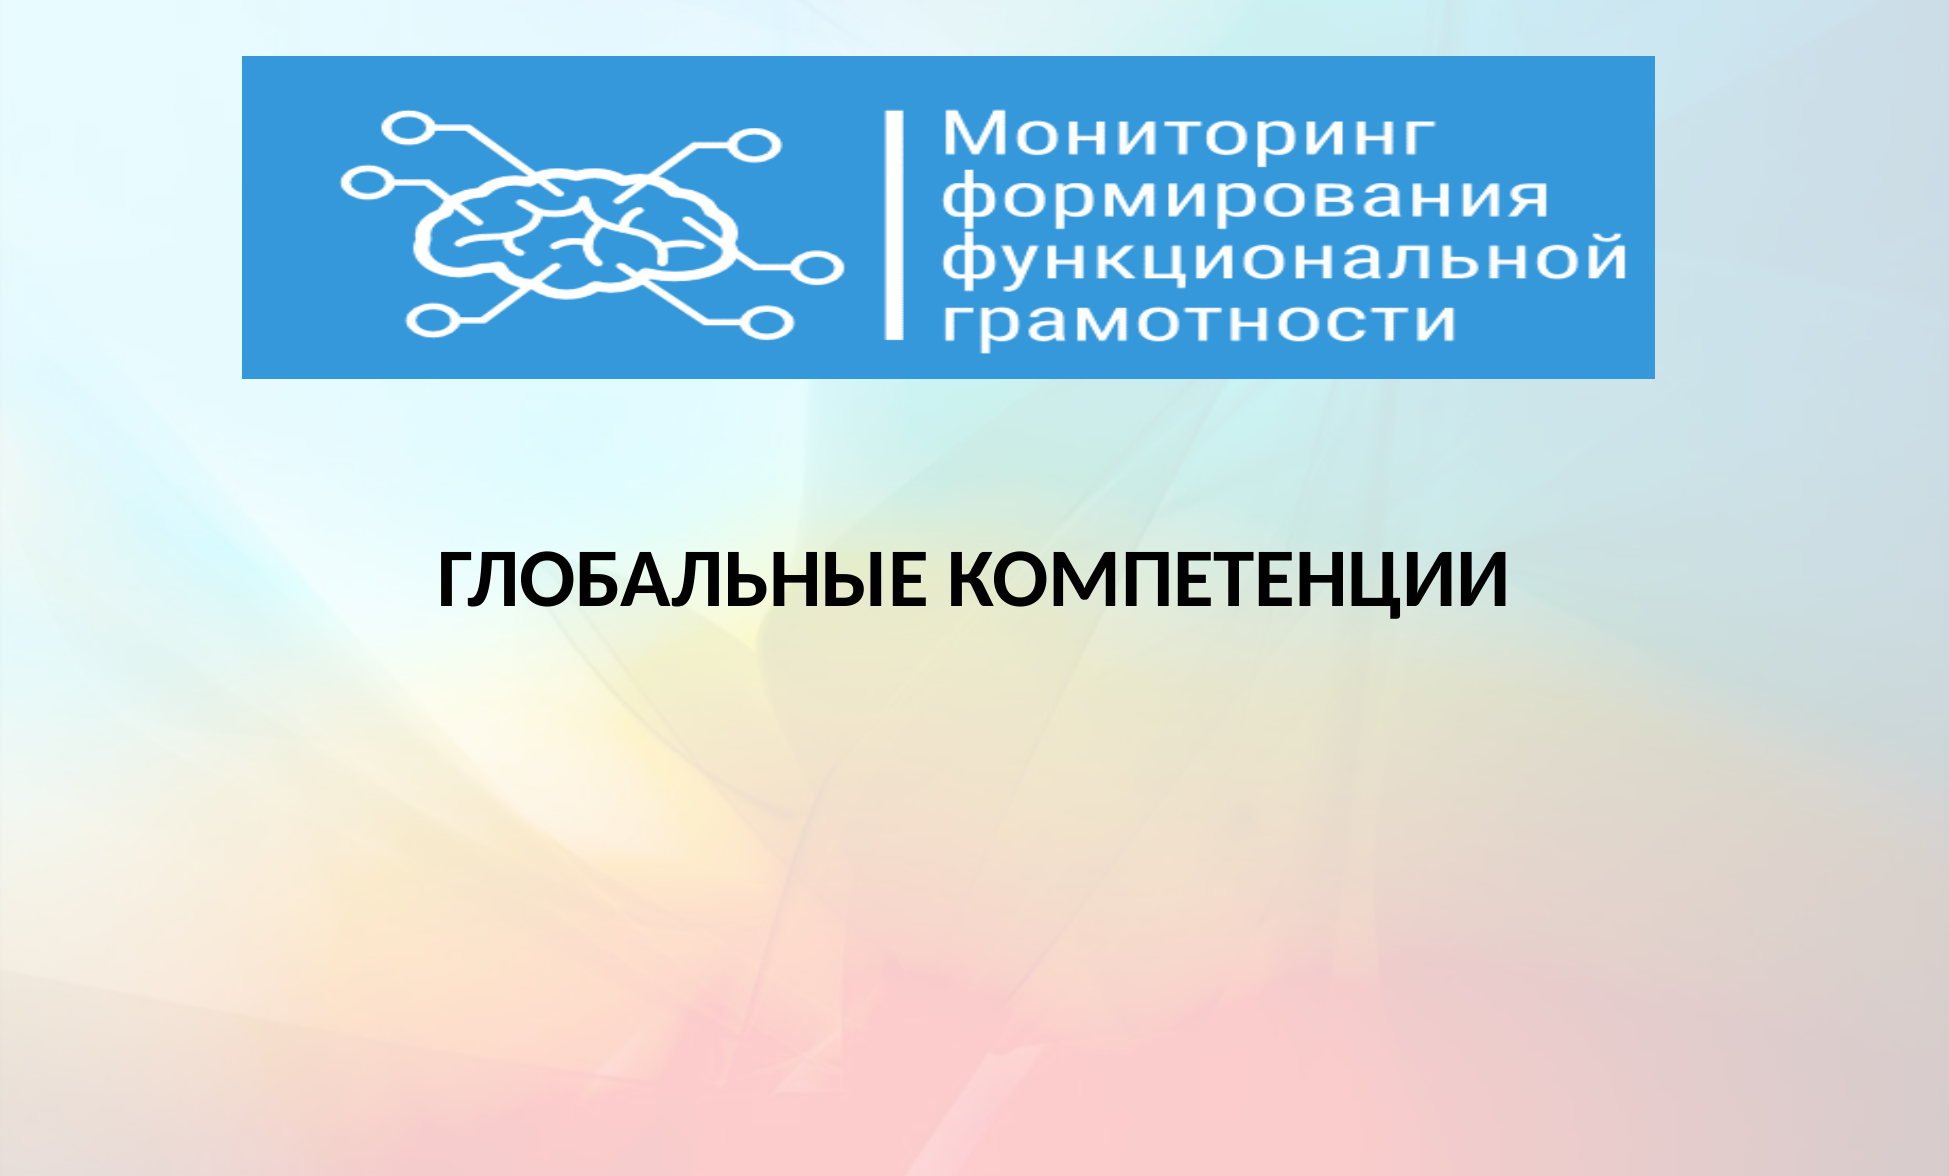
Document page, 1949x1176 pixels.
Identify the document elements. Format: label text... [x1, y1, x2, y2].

picture [241, 55, 1655, 379]
list ГЛОБАЛЬНЫЕ КОМПЕТЕНЦИИ [97, 274, 1852, 1050]
